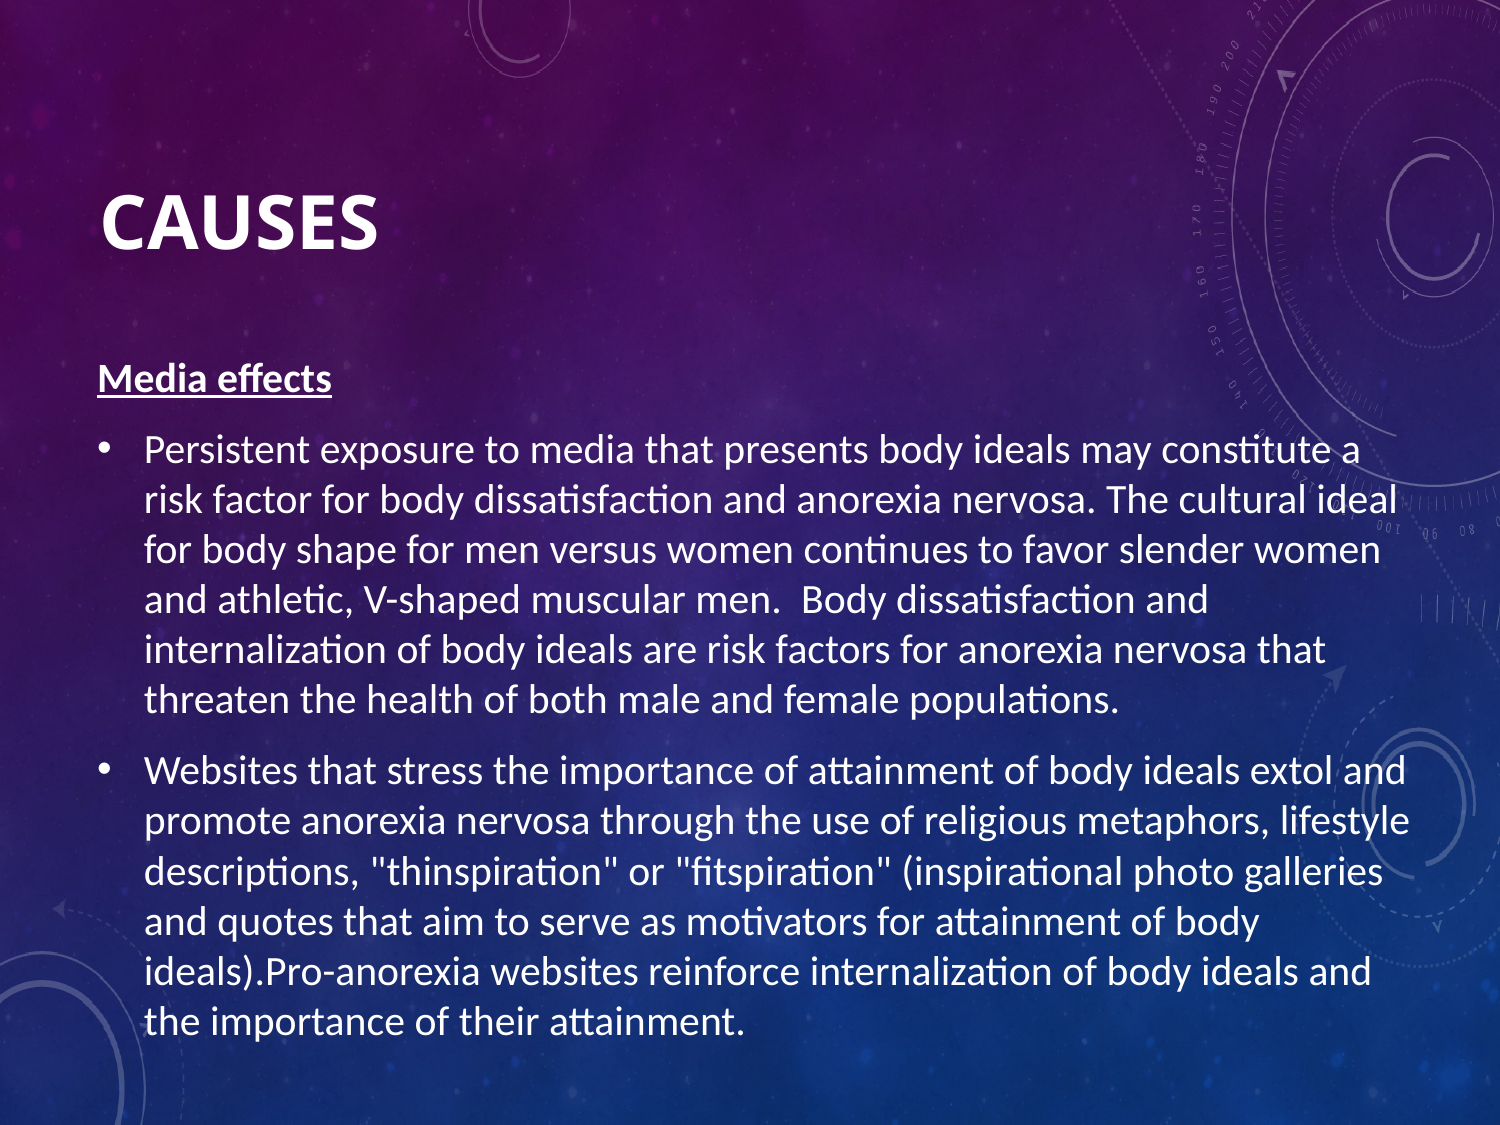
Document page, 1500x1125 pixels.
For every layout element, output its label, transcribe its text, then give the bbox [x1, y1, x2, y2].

picture [0, 0, 1500, 1125]
list Media effects Persistent exposure to media that presents body ideals may constitute a risk factor for body dissatisfaction and anorexia nervosa. The cultural ideal for body shape for men versus women continues to favor slender women and athletic, V-shaped muscular men. Body dissatisfaction and internalization of body ideals are risk factors for anorexia nervosa that threaten the health of both male and female populations. Websites that stress the importance of attainment of body ideals extol and promote anorexia nervosa through the use of religious metaphors, lifestyle descriptions, "thinspiration" or "fitspiration" (inspirational photo galleries and quotes that aim to serve as motivators for attainment of body ideals).Pro-anorexia websites reinforce internalization of body ideals and the importance of their attainment. [82, 304, 1442, 1090]
title Causes [84, 99, 1331, 304]
